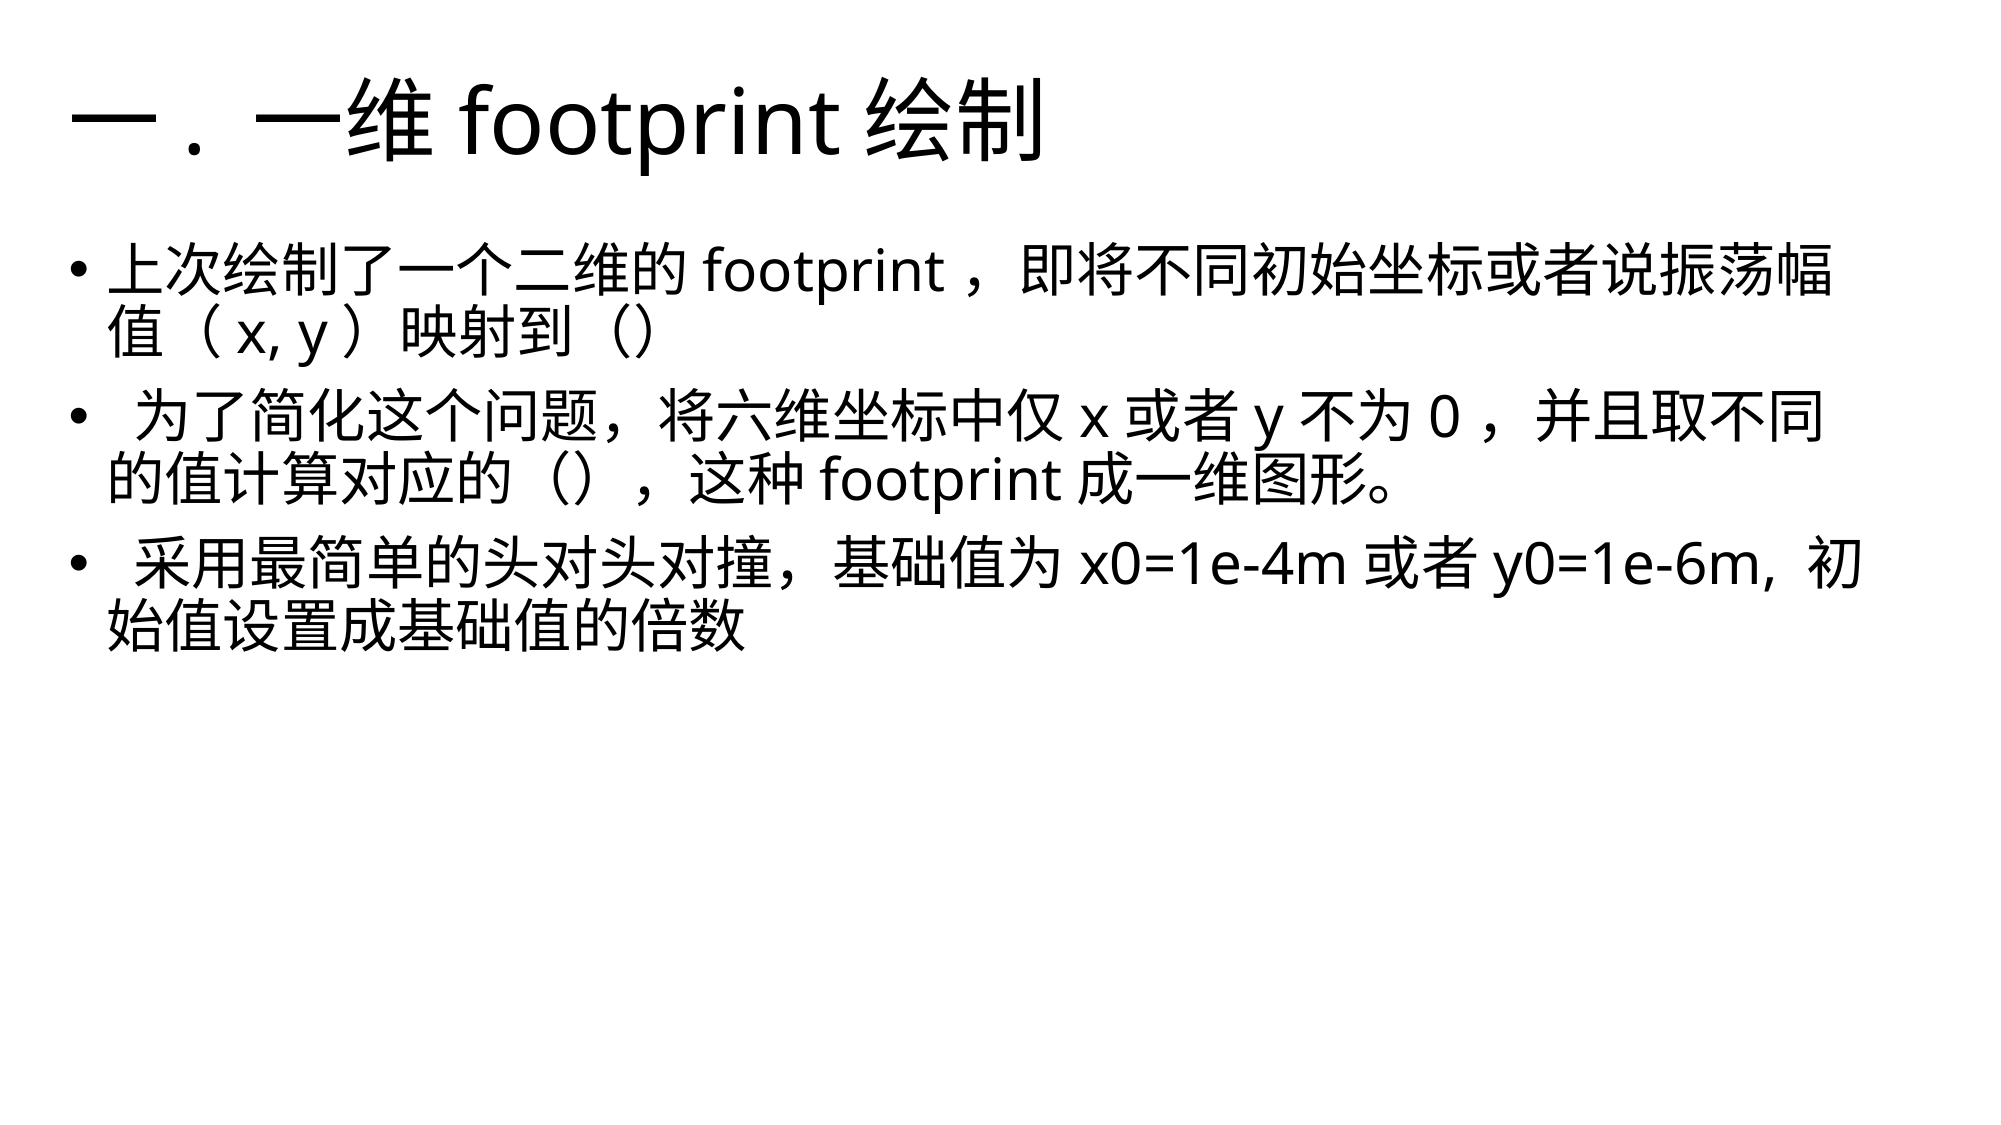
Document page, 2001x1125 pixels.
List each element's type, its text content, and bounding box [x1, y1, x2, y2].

title 一. 一维footprint绘制 [53, 15, 1779, 234]
